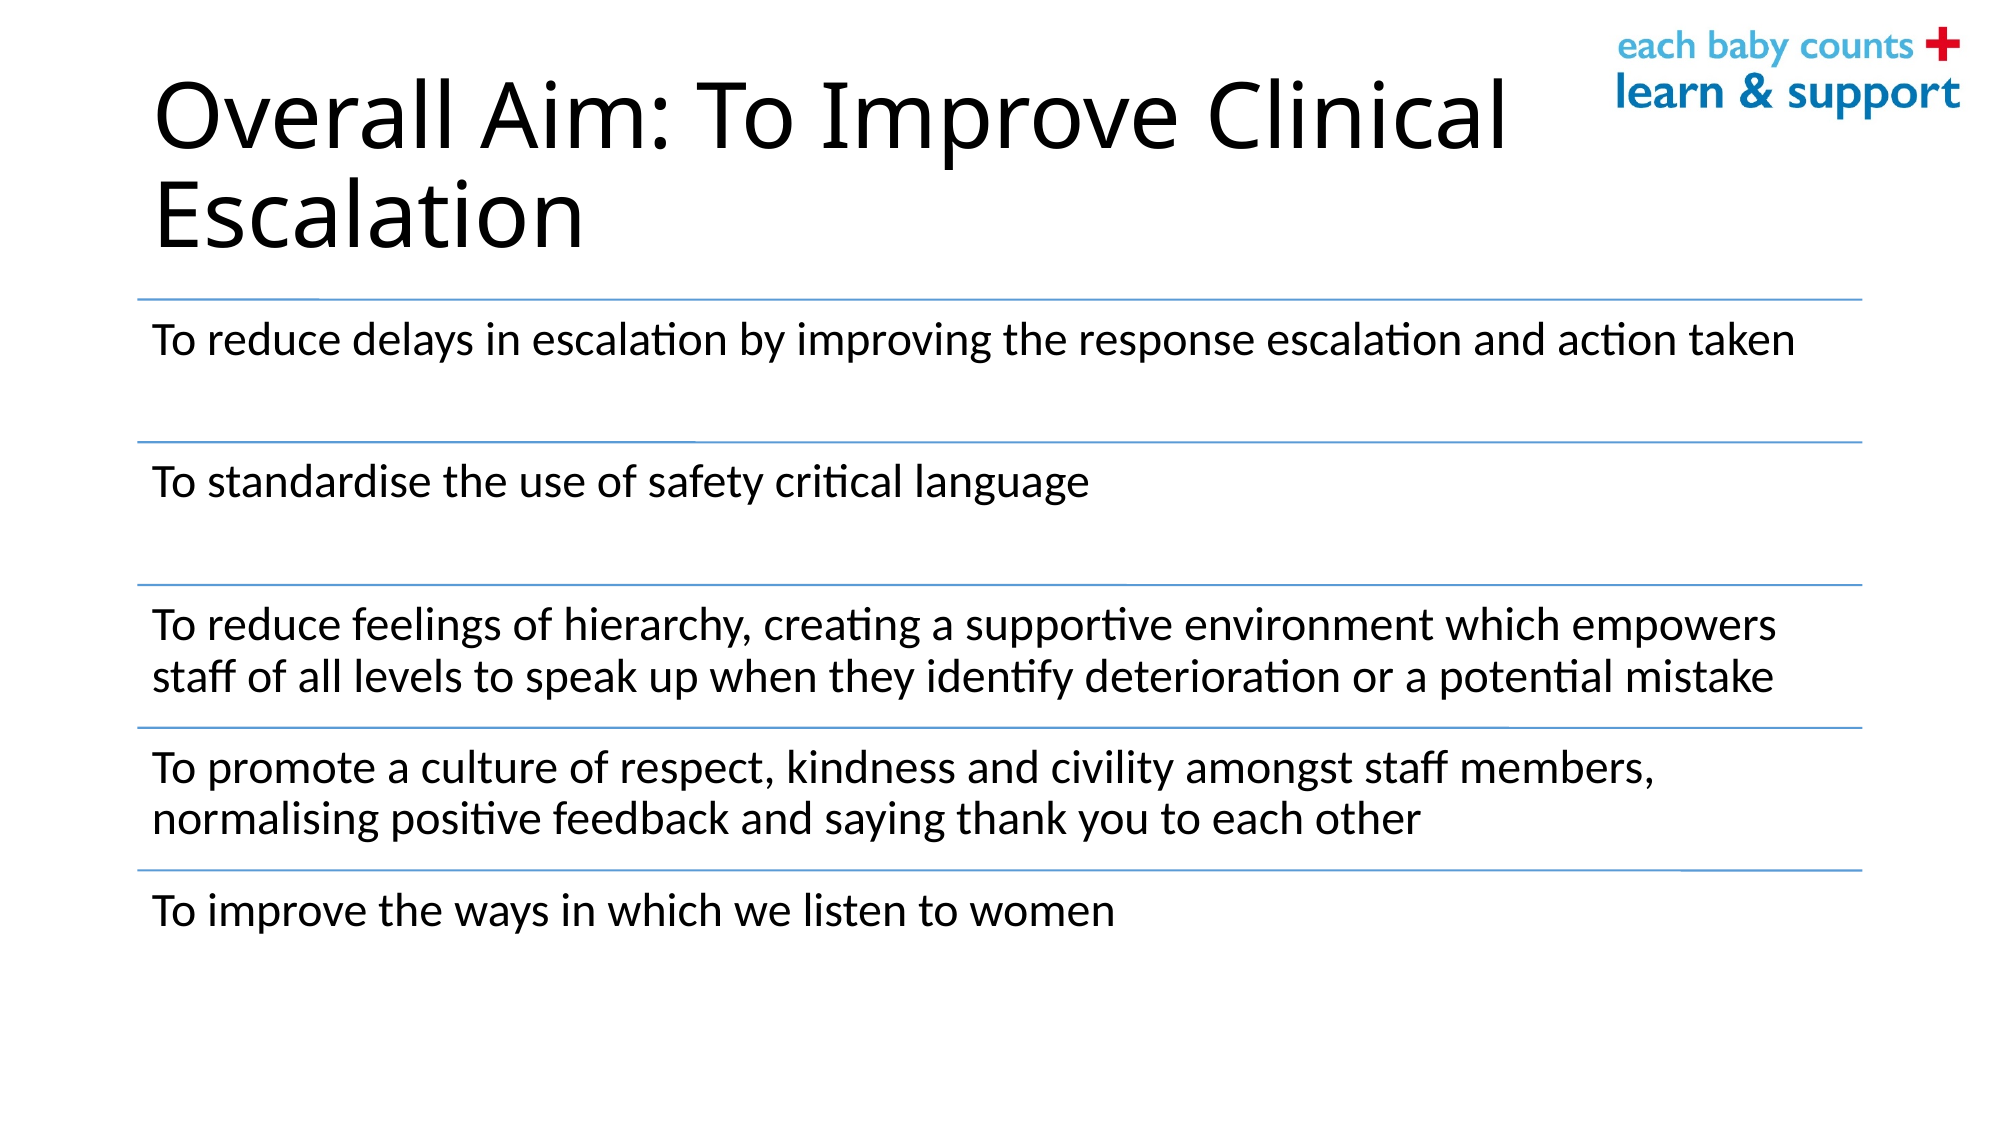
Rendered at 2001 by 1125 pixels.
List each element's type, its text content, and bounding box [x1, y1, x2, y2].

picture [1576, 14, 2000, 140]
title Overall Aim: To Improve Clinical Escalation [137, 59, 1863, 278]
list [137, 299, 1863, 1014]
